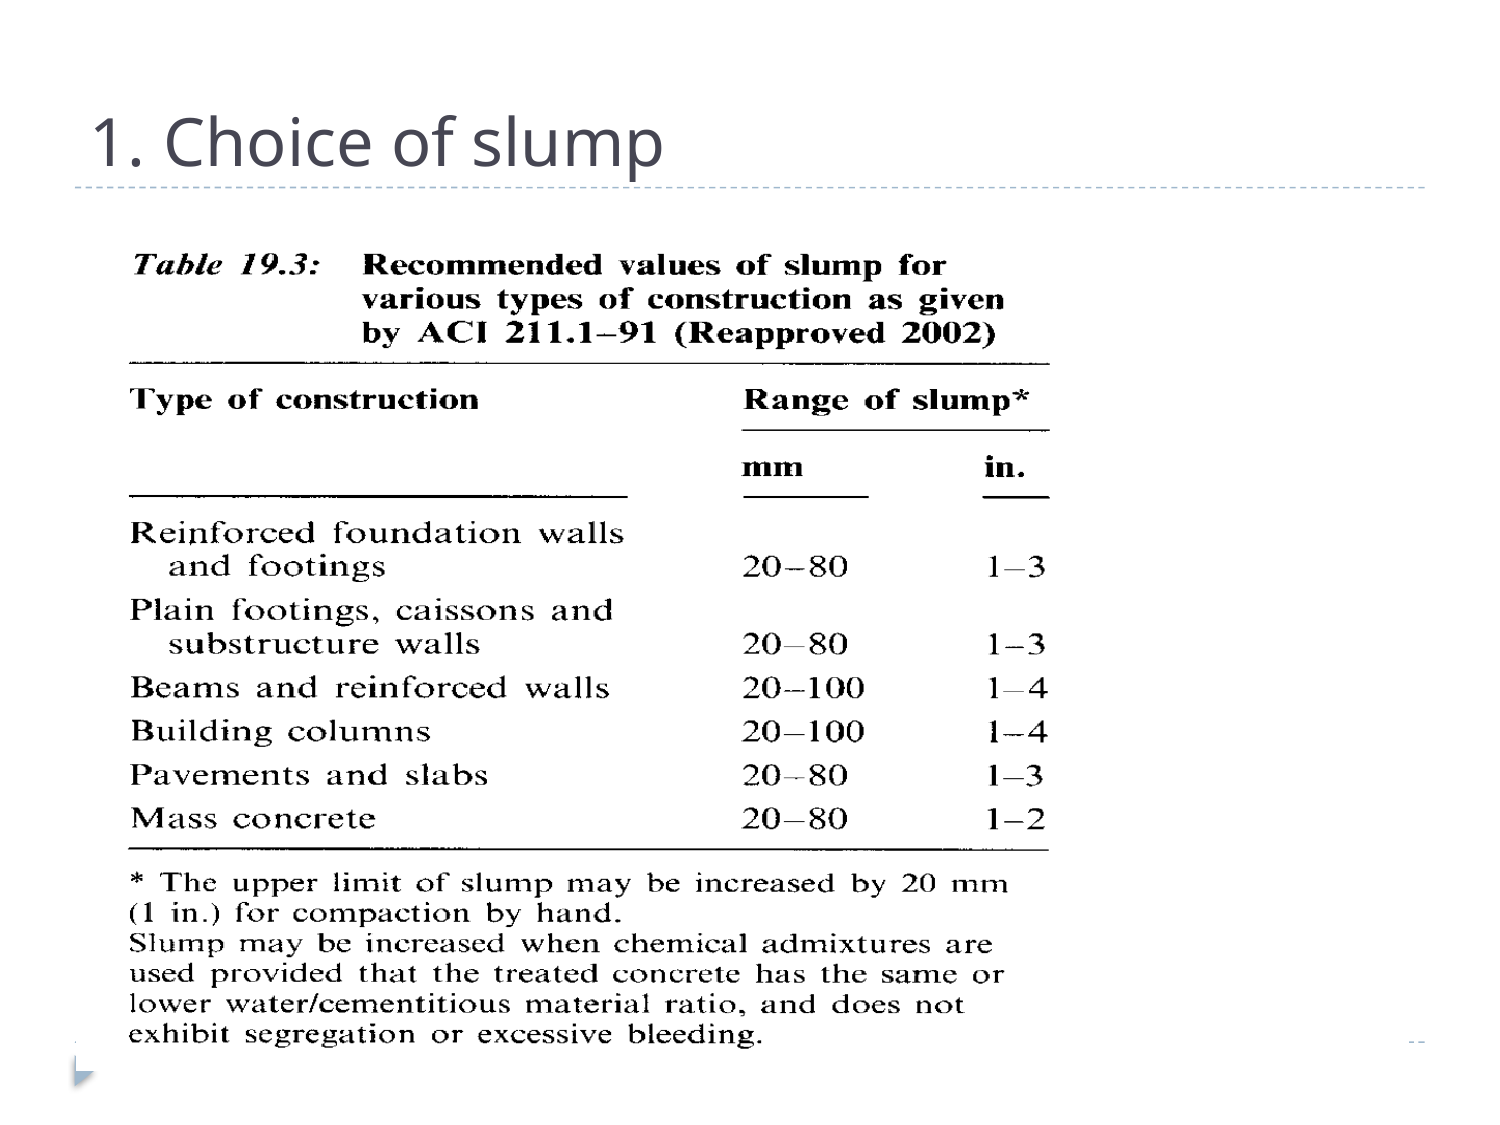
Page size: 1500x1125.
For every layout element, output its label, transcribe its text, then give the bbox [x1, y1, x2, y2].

picture [76, 219, 1410, 1071]
title 1. Choice of slump [75, 24, 1425, 188]
